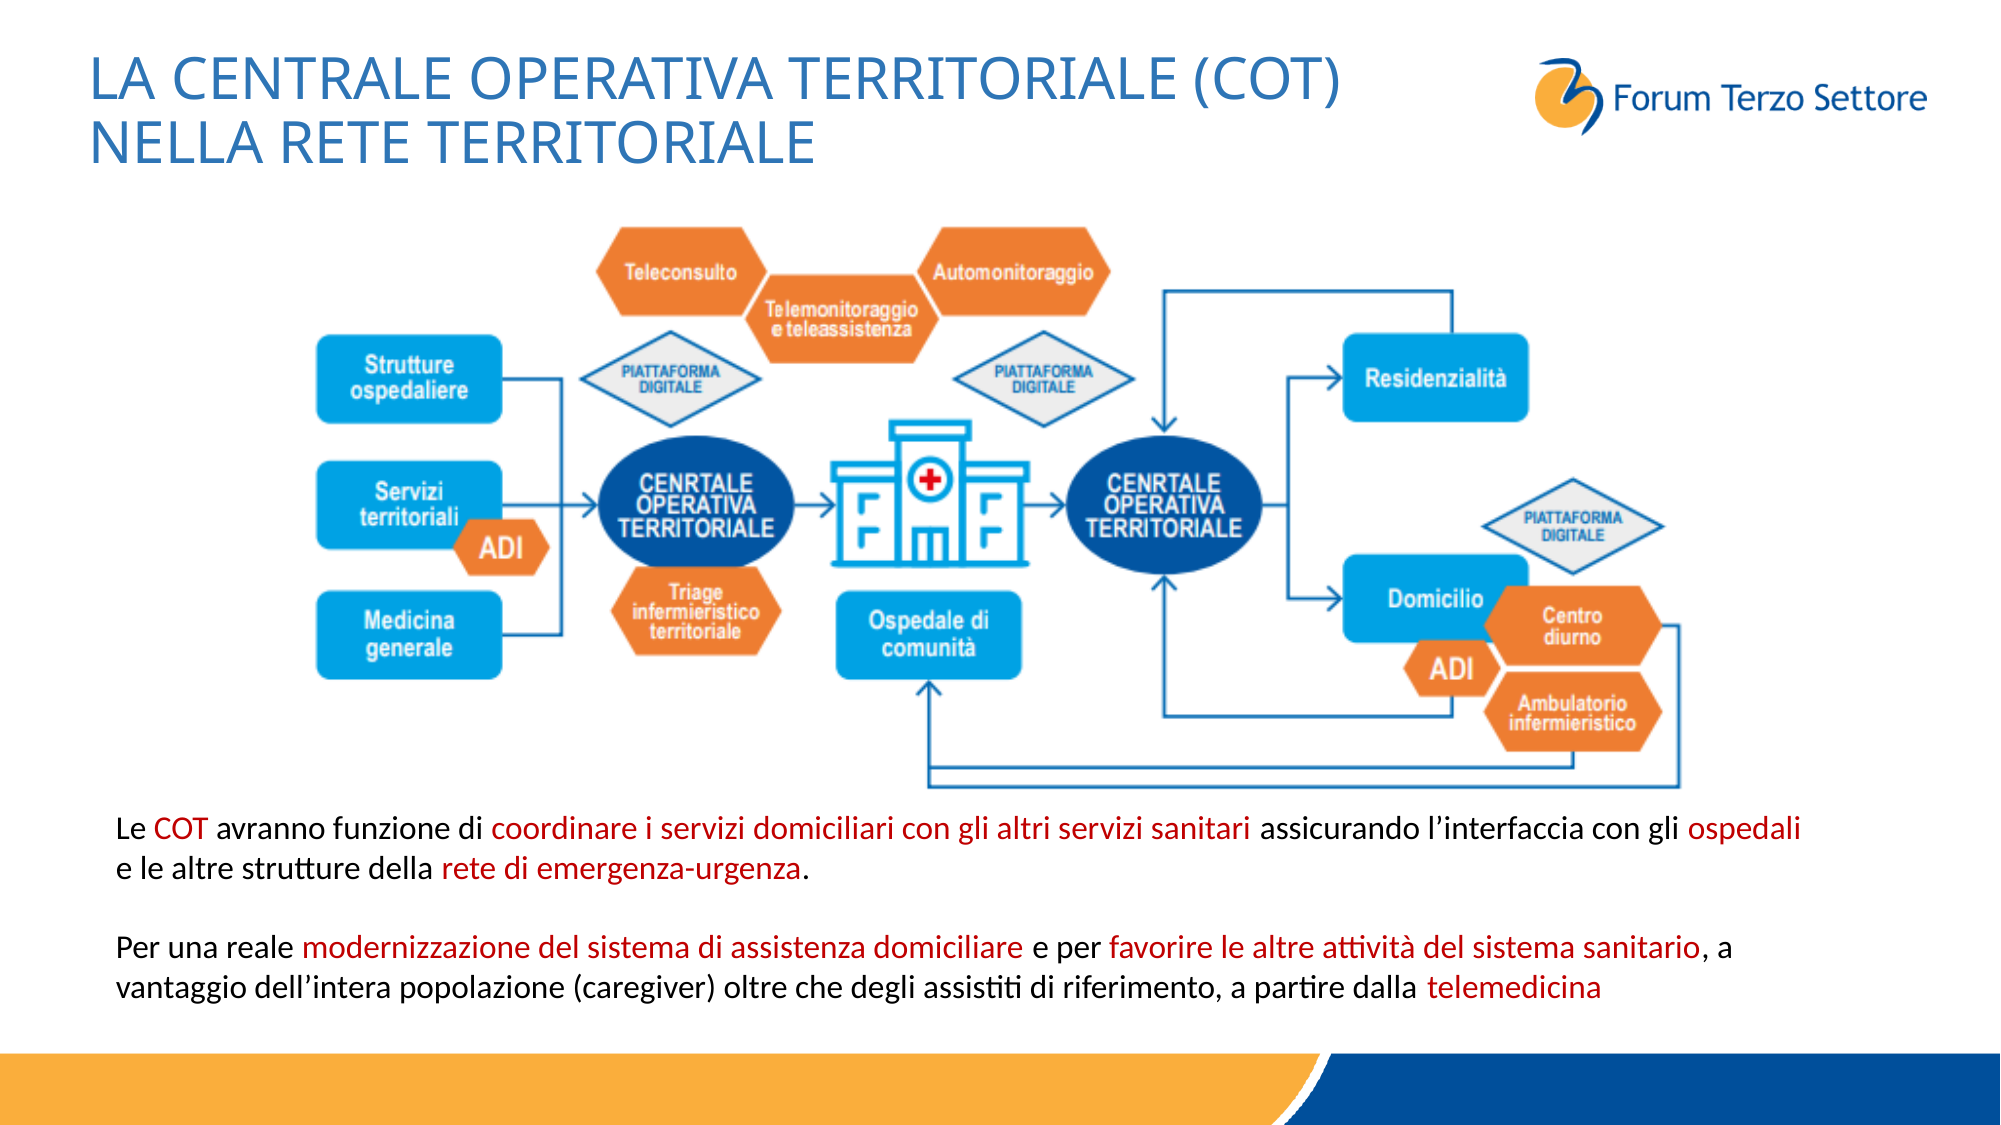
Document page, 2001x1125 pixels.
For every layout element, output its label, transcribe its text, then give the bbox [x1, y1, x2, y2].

picture [1535, 58, 1927, 136]
text_box Le COT avranno funzione di coordinare i servizi domiciliari con gli altri servizi sanitari assicurando l’interfaccia con gli ospedali e le altre strutture della rete di emergenza-urgenza. Per una reale modernizzazione del sistema di assistenza domiciliare e per favorire le altre attività del sistema sanitario, a vantaggio dell’intera popolazione (caregiver) oltre che degli assistiti di riferimento, a partire dalla telemedicina [101, 798, 1833, 1013]
picture [0, 1053, 2000, 1125]
picture [310, 206, 1690, 799]
text_box LA CENTRALE OPERATIVA TERRITORIALE (COT) NELLA RETE TERRITORIALE [73, 34, 1476, 160]
